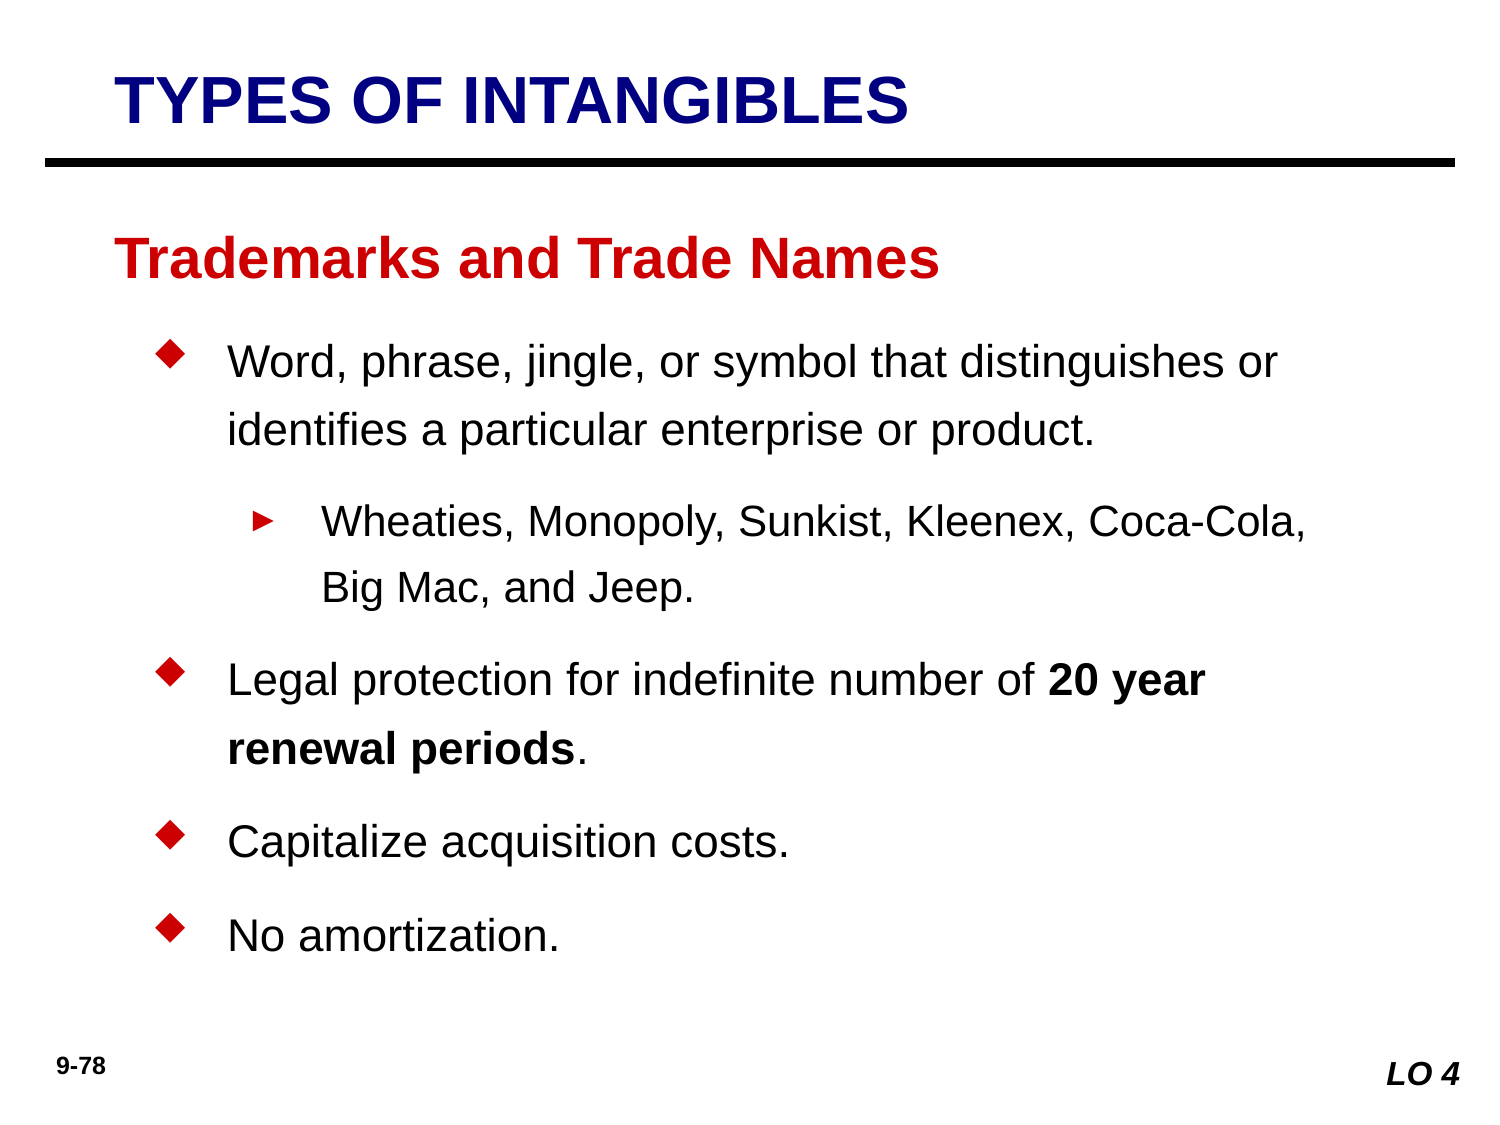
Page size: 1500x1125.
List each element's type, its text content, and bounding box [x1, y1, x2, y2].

text_box TYPES OF INTANGIBLES [99, 50, 1450, 142]
text_box LO 4 [1350, 1044, 1475, 1100]
text_box Trademarks and Trade Names [99, 212, 1413, 298]
text_box Word, phrase, jingle, or symbol that distinguishes or identifies a particular enterprise or product. Wheaties, Monopoly, Sunkist, Kleenex, Coca-Cola, Big Mac, and Jeep. Legal protection for indefinite number of 20 year renewal periods. Capitalize acquisition costs. No amortization. [99, 310, 1375, 969]
